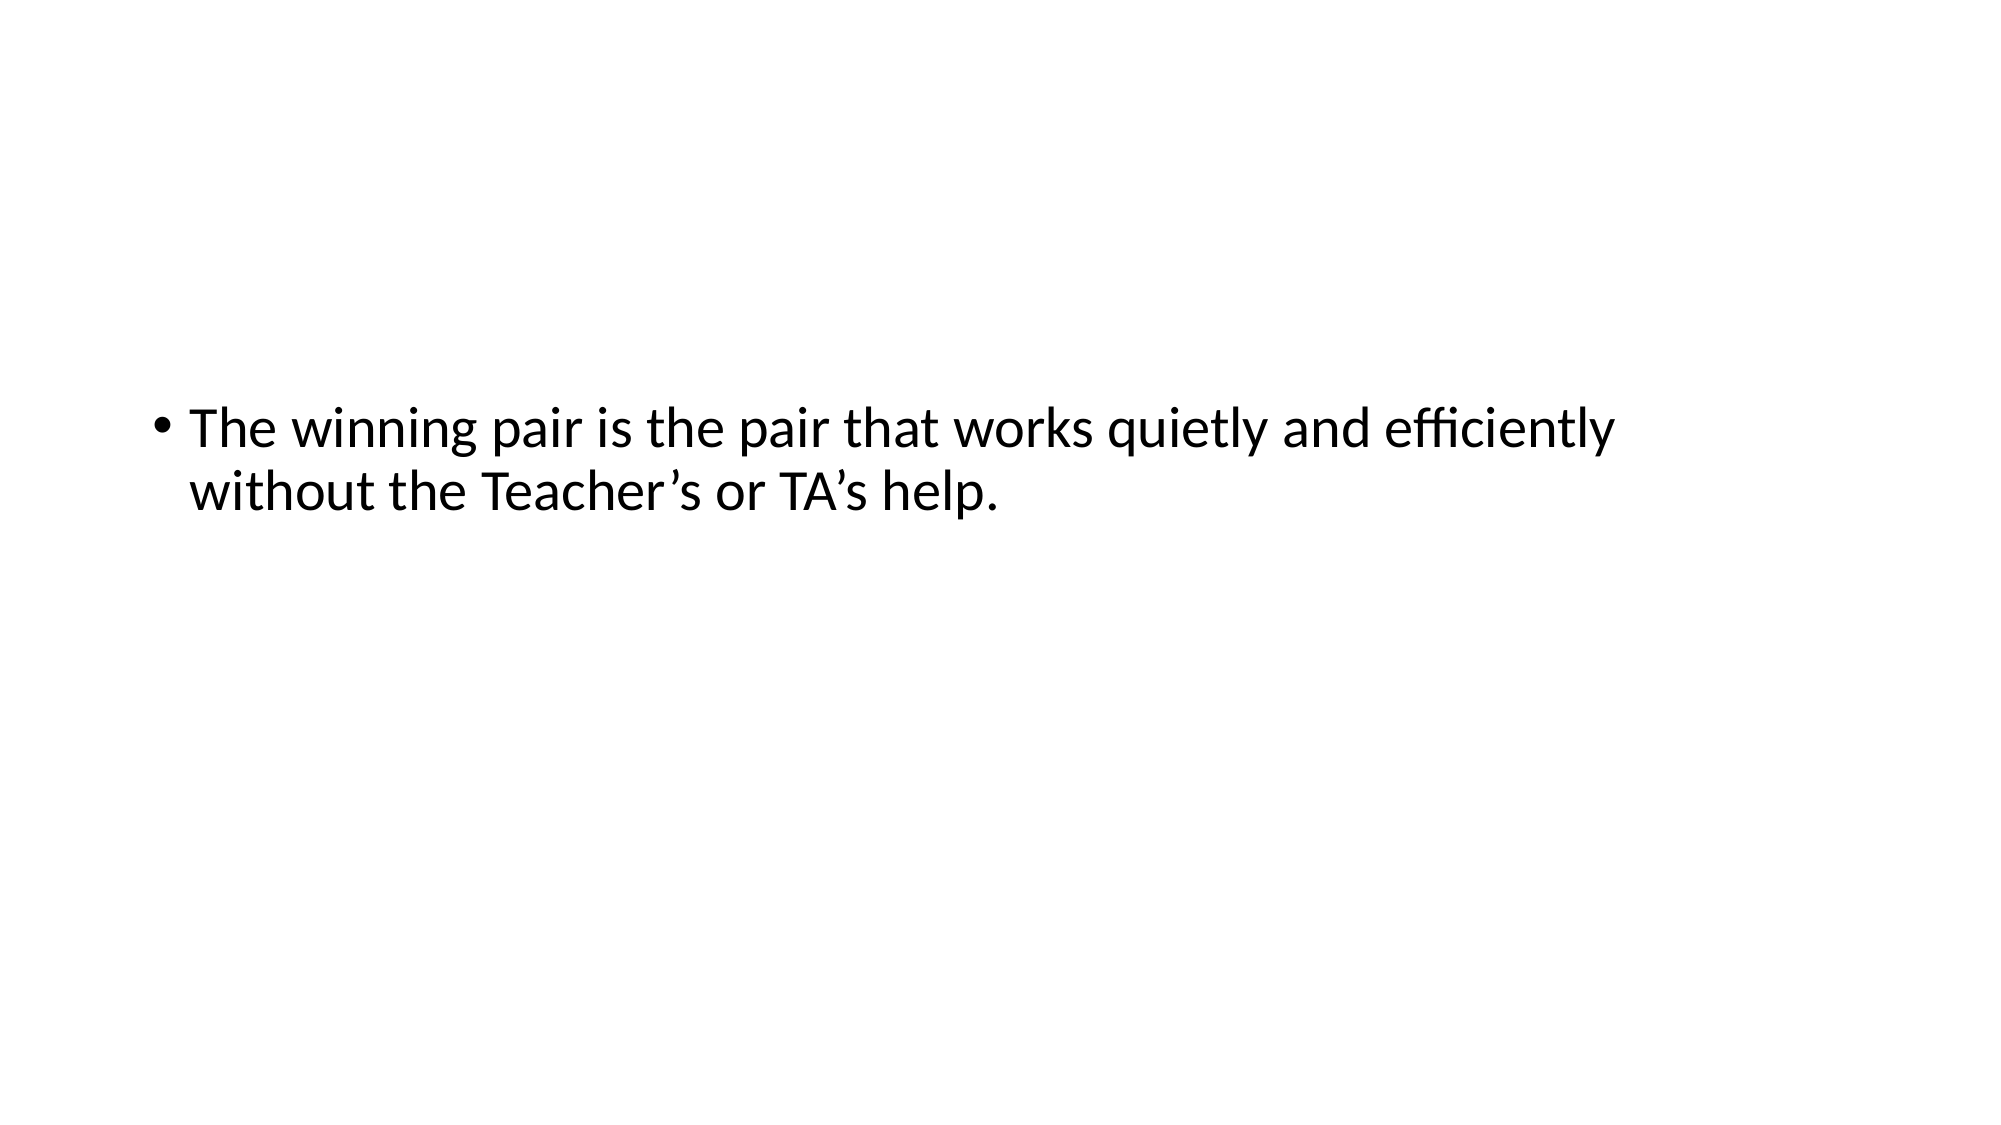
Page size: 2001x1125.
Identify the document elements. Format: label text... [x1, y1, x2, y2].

list The winning pair is the pair that works quietly and efficiently without the Teacher’s or TA’s help. [137, 130, 1710, 830]
